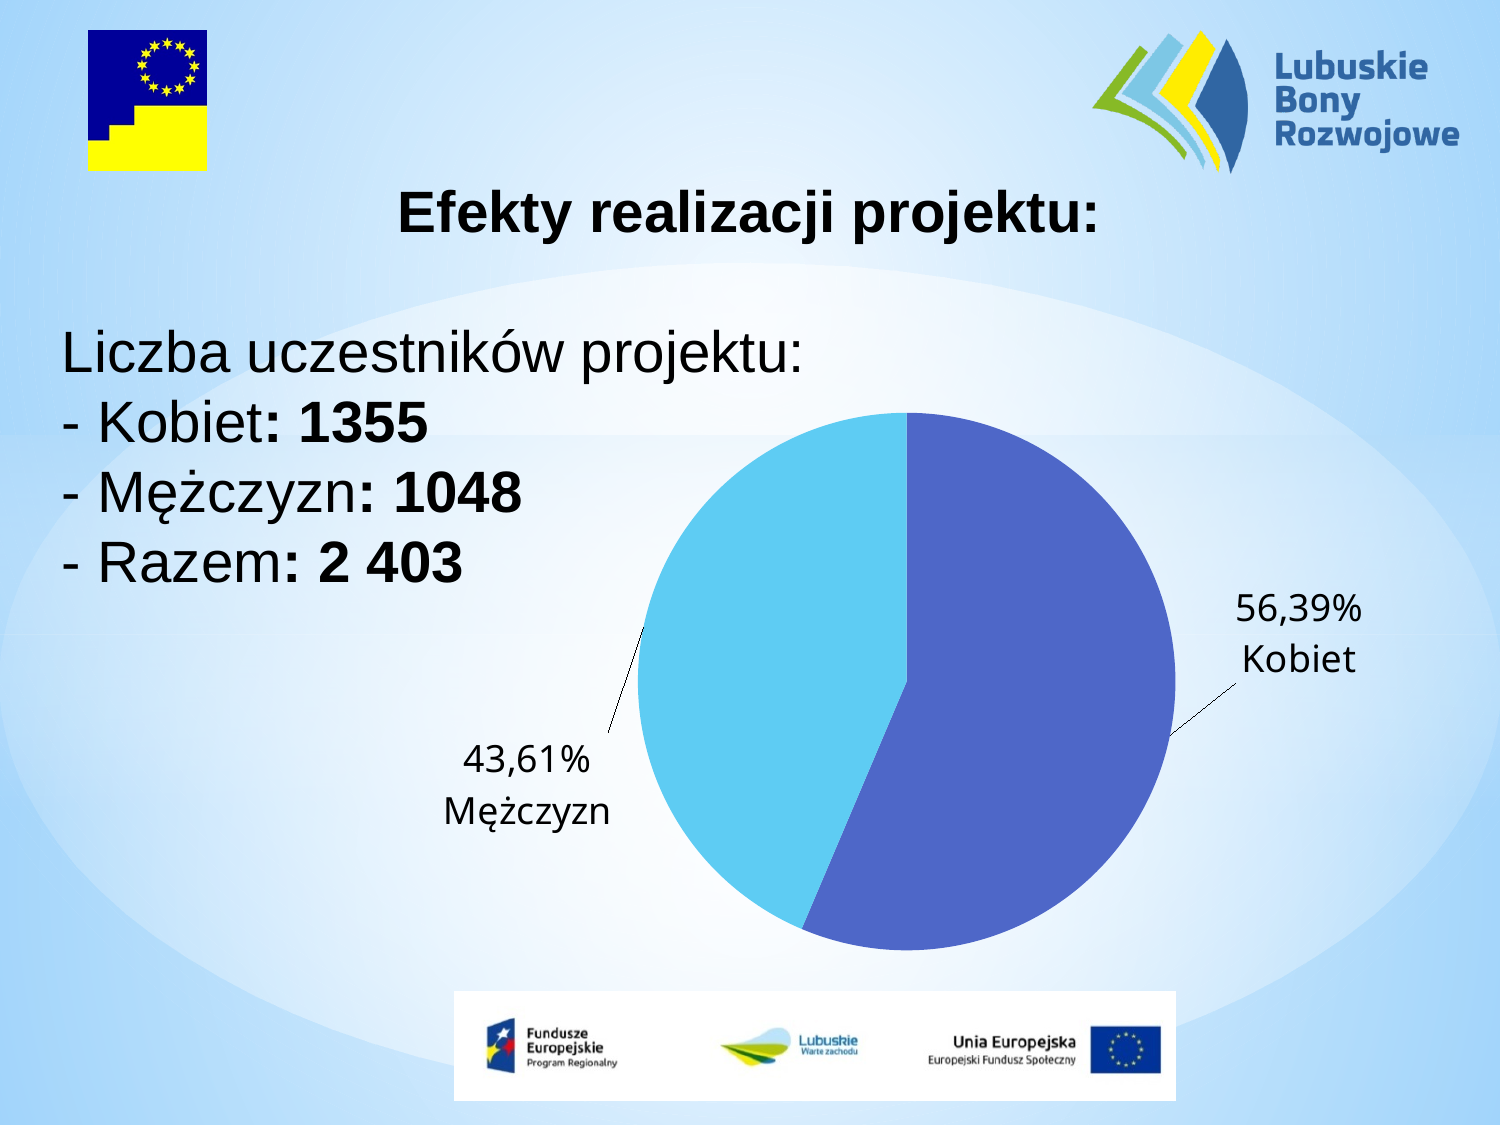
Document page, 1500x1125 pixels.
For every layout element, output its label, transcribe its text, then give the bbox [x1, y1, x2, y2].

picture [454, 991, 1176, 1101]
picture [88, 30, 207, 121]
text_box Efekty realizacji projektu: Liczba uczestników projektu: - Kobiet: 1355 - Mężczyzn: 1048 - Razem: 2 403 [47, 121, 1453, 602]
picture [1092, 30, 1478, 185]
chart [442, 375, 1456, 988]
